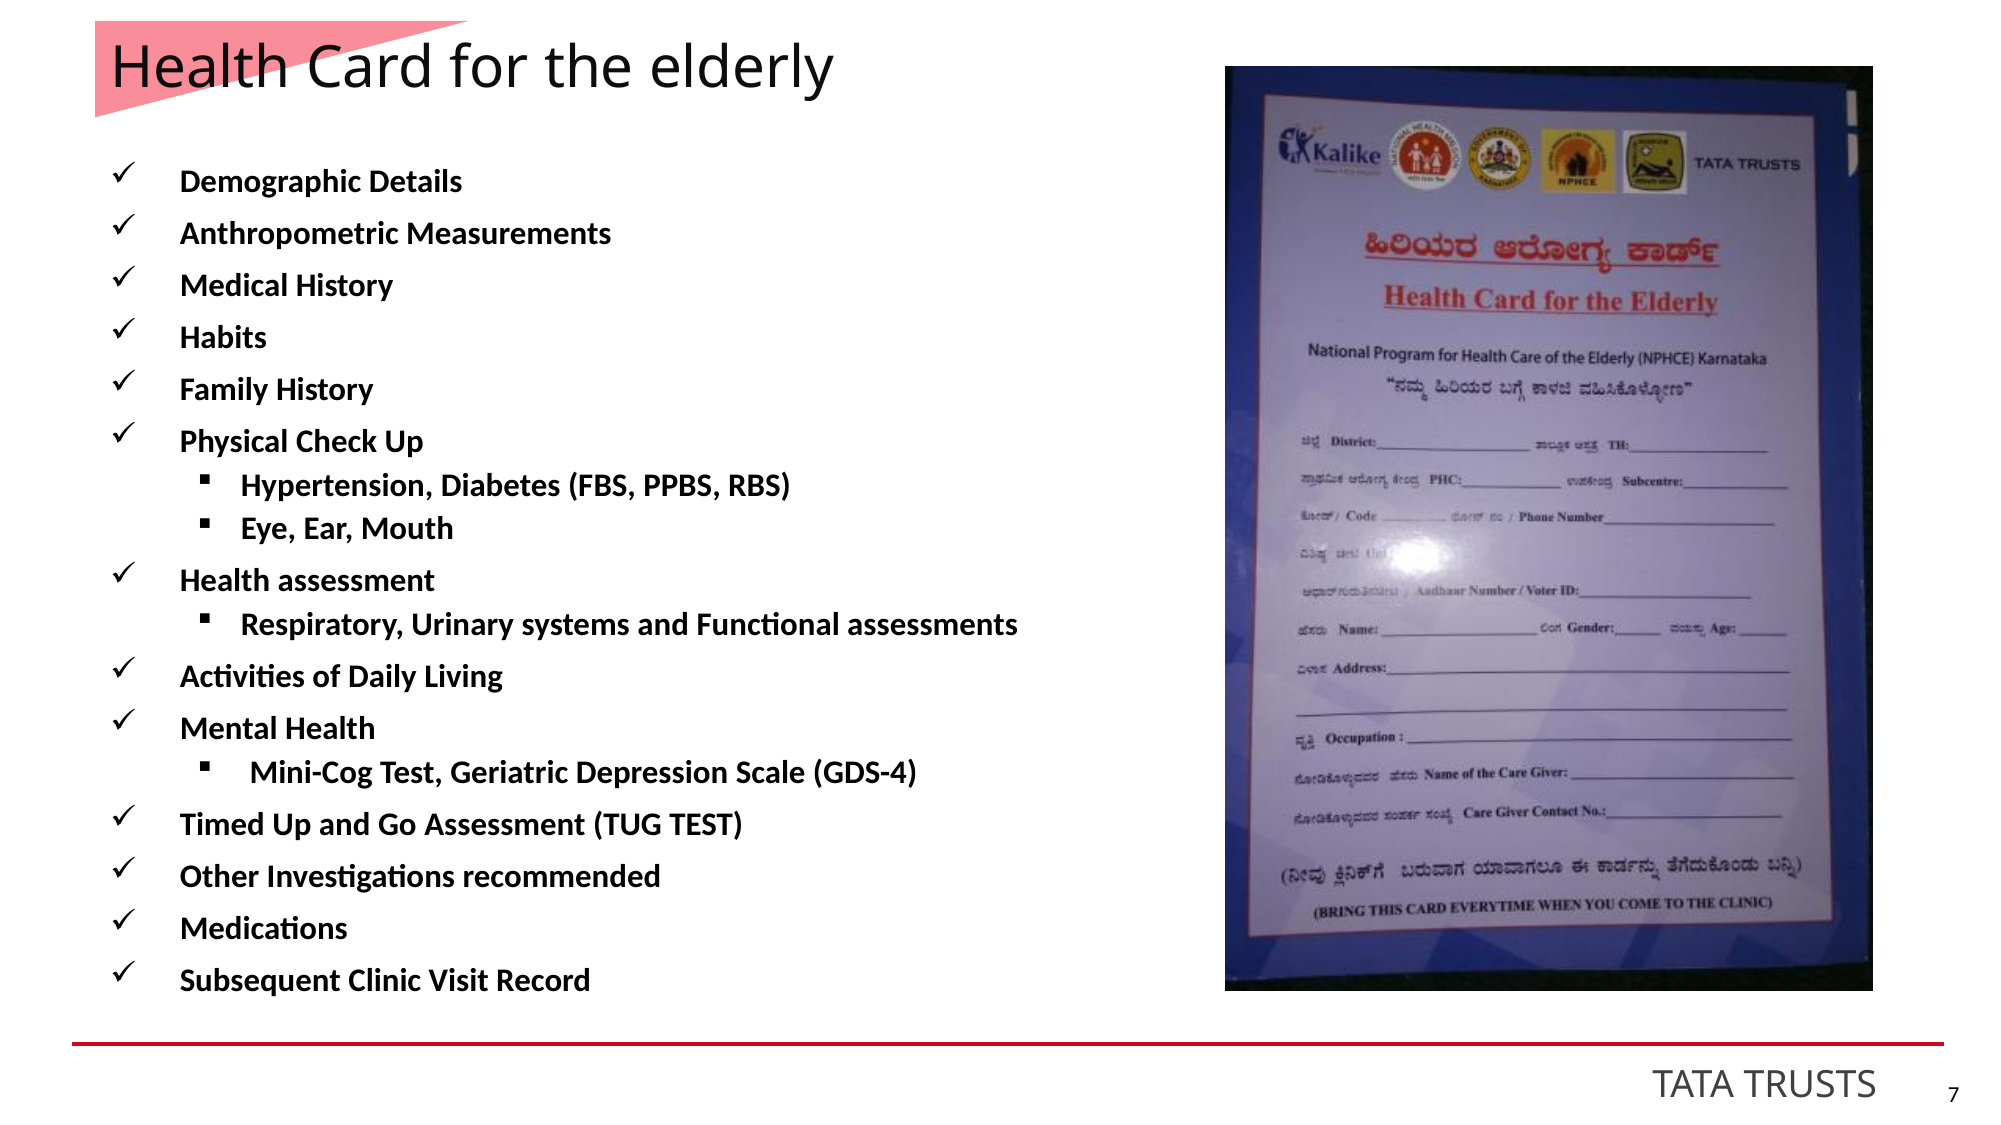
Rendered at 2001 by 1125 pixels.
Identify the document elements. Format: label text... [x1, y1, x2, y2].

slide_number 7 [1933, 1072, 2000, 1125]
list Demographic Details Anthropometric Measurements Medical History Habits Family History Physical Check Up Hypertension, Diabetes (FBS, PPBS, RBS) Eye, Ear, Mouth Health assessment Respiratory, Urinary systems and Functional assessments Activities of Daily Living Mental Health Mini-Cog Test, Geriatric Depression Scale (GDS-4) Timed Up and Go Assessment (TUG TEST) Other Investigations recommended Medications Subsequent Clinic Visit Record [95, 156, 1225, 1009]
title Health Card for the elderly [95, 15, 1821, 123]
picture [1225, 66, 1873, 1037]
